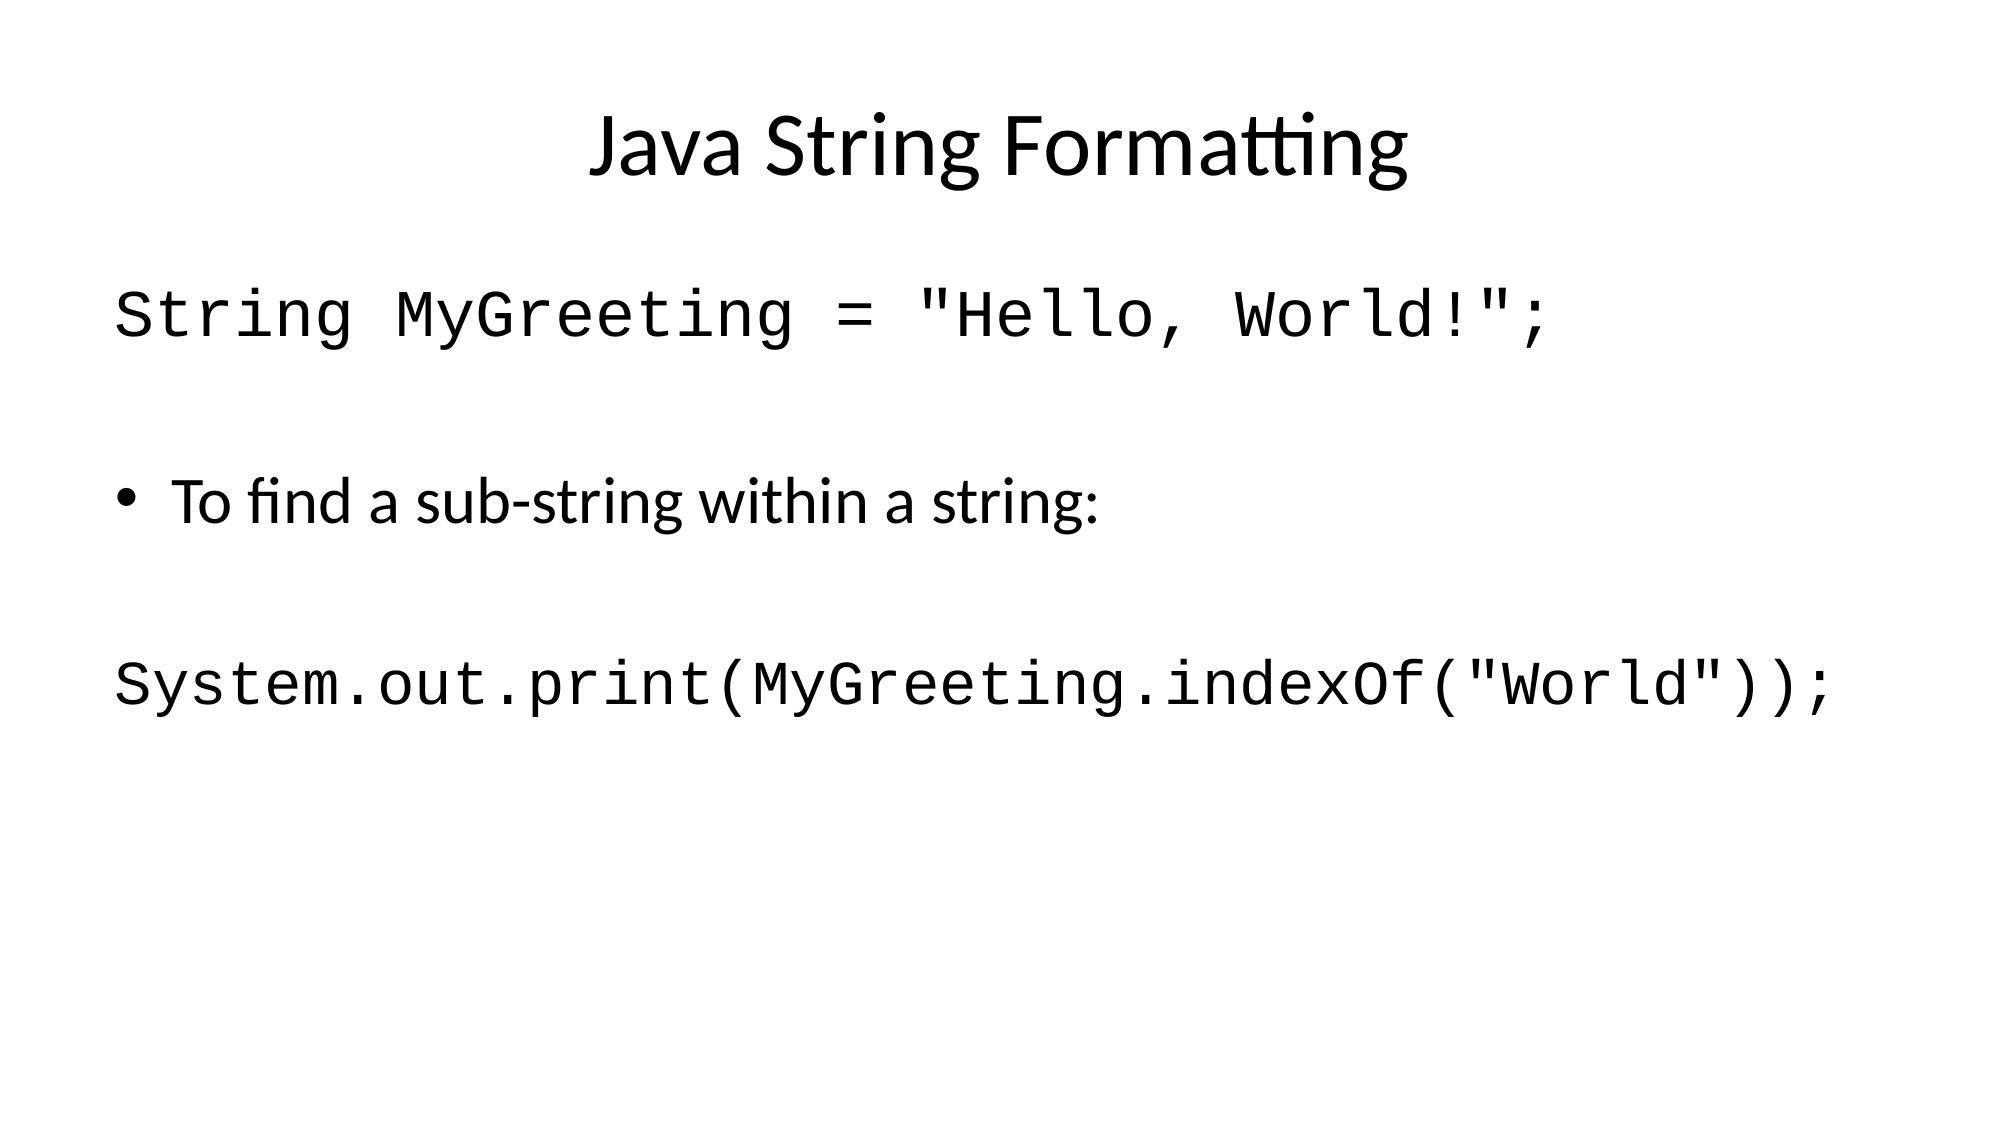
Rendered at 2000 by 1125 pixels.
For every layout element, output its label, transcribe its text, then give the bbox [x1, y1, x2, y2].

list String MyGreeting = "Hello, World!"; To find a sub-string within a string: System.out.print(MyGreeting.indexOf("World")); [99, 262, 1900, 1005]
title Java String Formatting [99, 45, 1900, 233]
